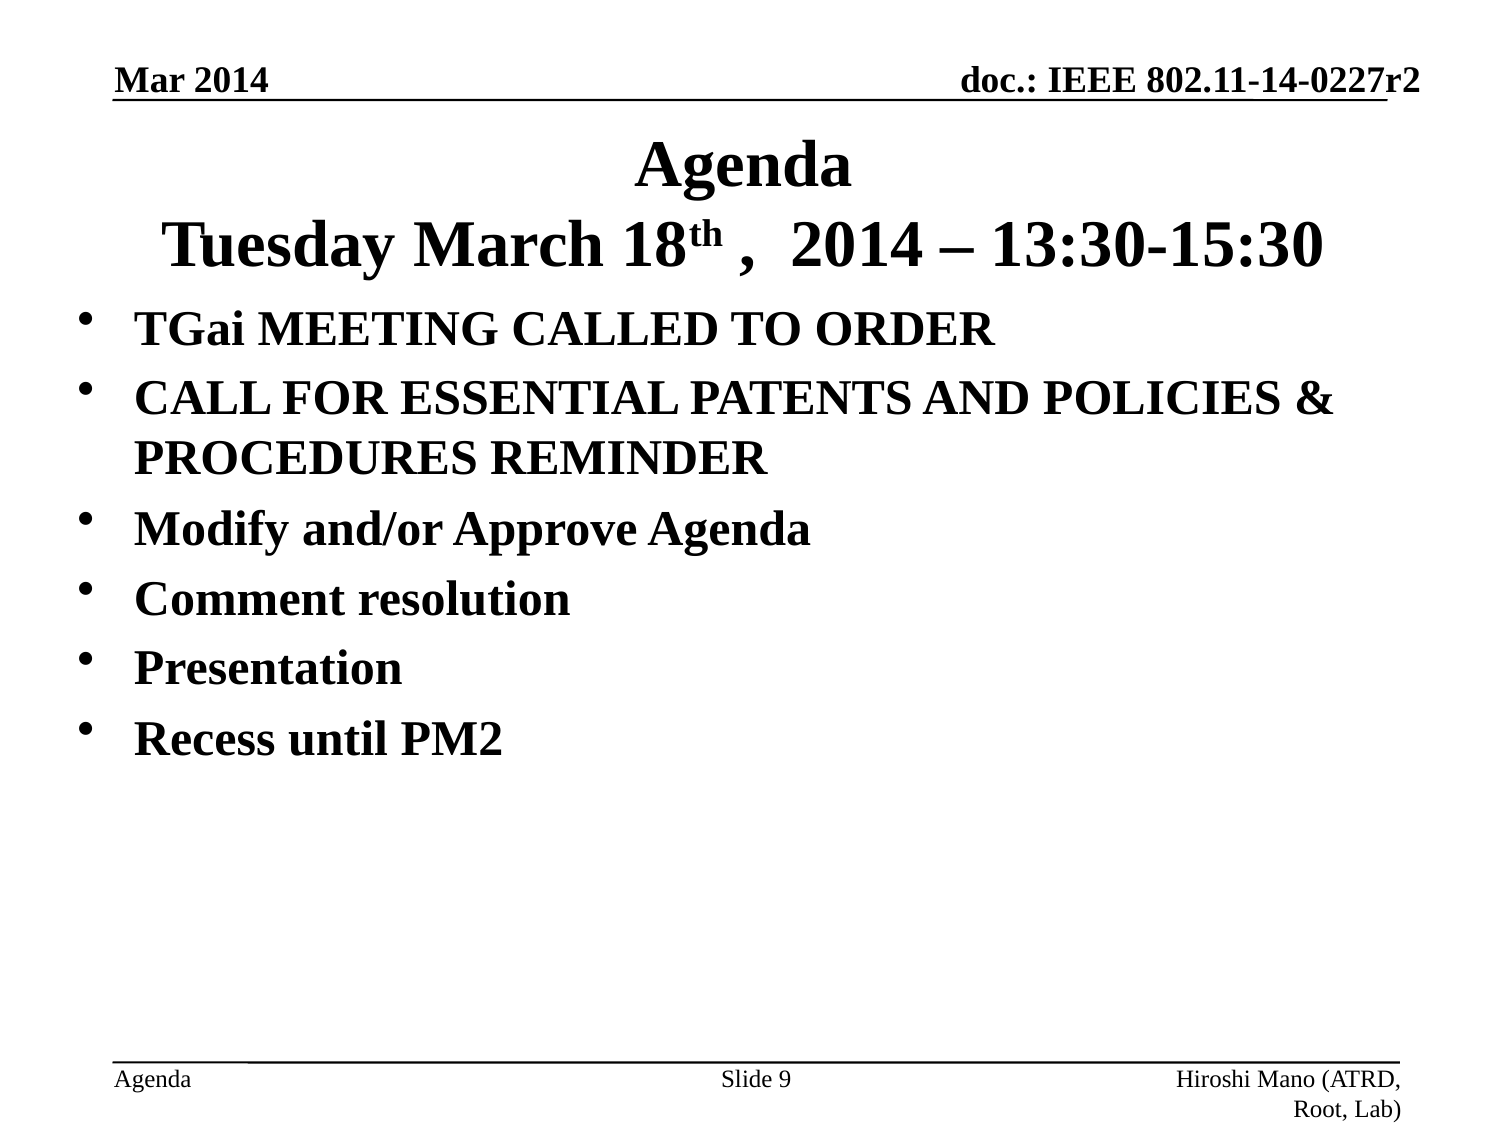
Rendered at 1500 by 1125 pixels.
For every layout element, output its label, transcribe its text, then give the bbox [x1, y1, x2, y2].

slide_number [114, 54, 274, 101]
list TGai MEETING CALLED TO ORDER CALL FOR ESSENTIAL PATENTS AND POLICIES & PROCEDURES REMINDER Modify and/or Approve Agenda Comment resolution Presentation Recess until PM2 [62, 287, 1476, 1063]
slide_number Slide 9 [712, 1061, 800, 1093]
footer Hiroshi Mano (ATRD, Root, Lab) [1171, 1061, 1402, 1093]
title Agenda Tuesday March 18th , 2014 – 13:30-15:30 [49, 112, 1438, 288]
